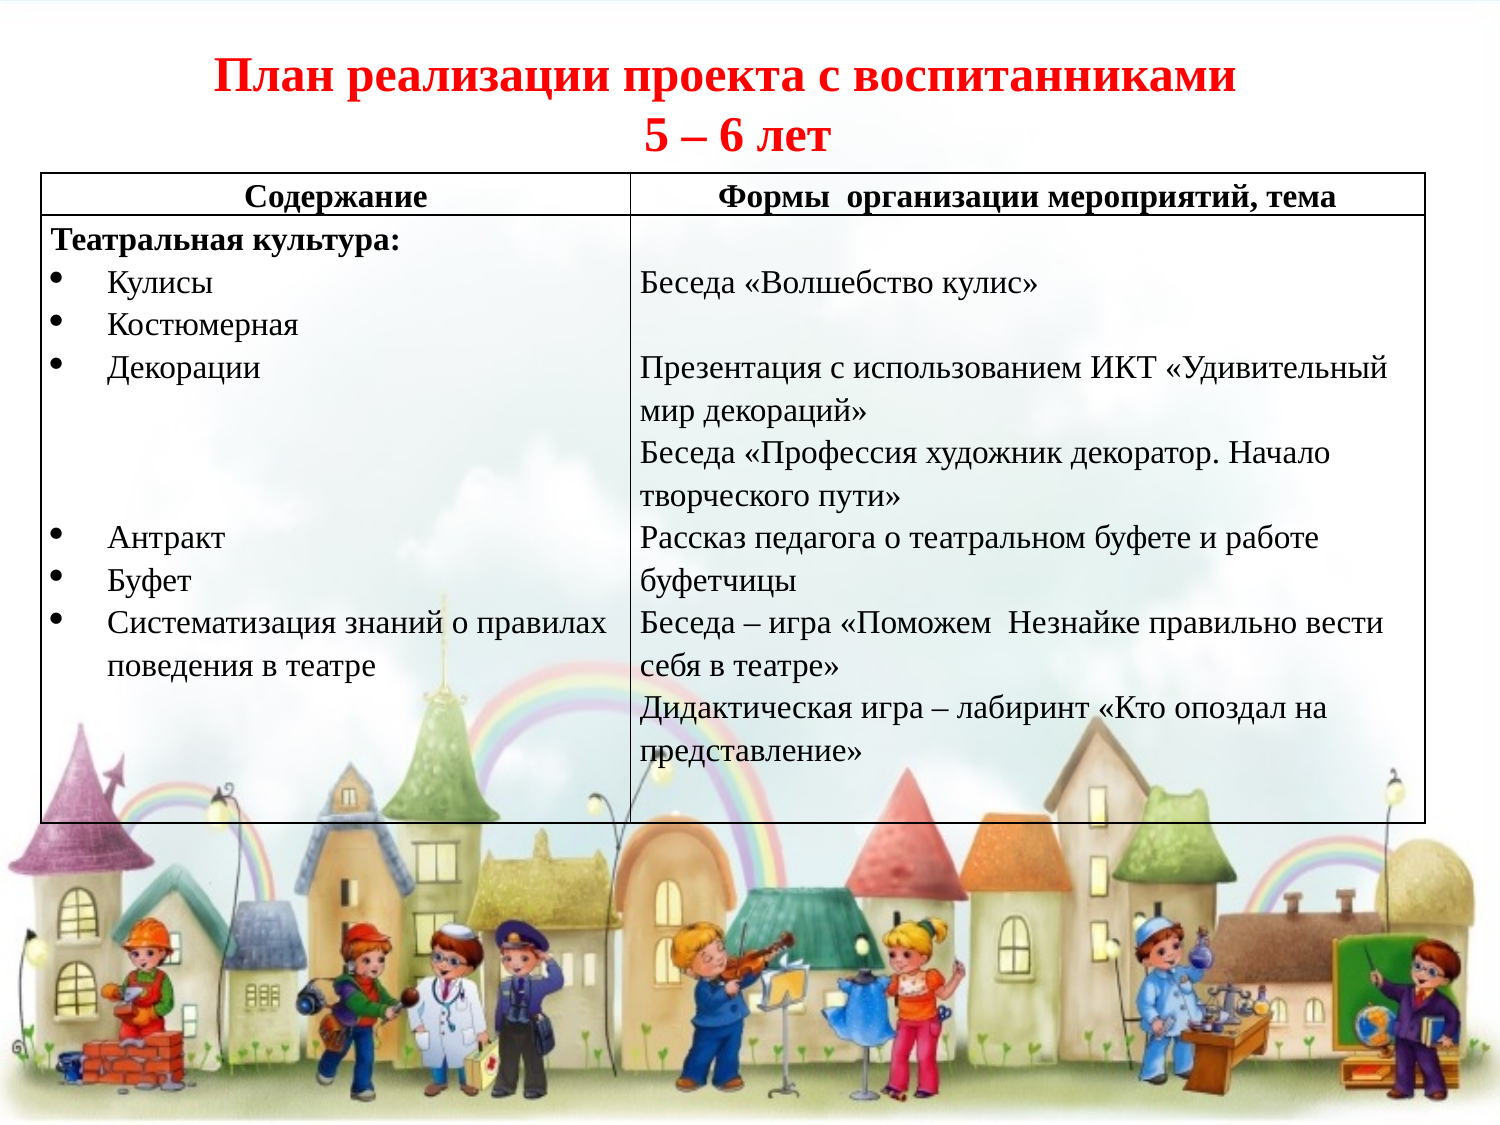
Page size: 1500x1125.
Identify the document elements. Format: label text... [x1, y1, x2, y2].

table_header Содержание [42, 174, 630, 214]
picture [0, 0, 1500, 1125]
table_cell Театральная культура: Кулисы Костюмерная Декорации Антракт Буфет Систематизация знаний о правилах поведения в театре [42, 216, 630, 822]
title План реализации проекта с воспитанниками 5 – 6 лет [100, 19, 1376, 172]
table_header Формы организации мероприятий, тема [631, 174, 1424, 214]
table_cell Беседа «Волшебство кулис» Презентация с использованием ИКТ «Удивительный мир декораций» Беседа «Профессия художник декоратор. Начало творческого пути» Рассказ педагога о театральном буфете и работе буфетчицы Беседа – игра «Поможем Незнайке правильно вести себя в театре» Дидактическая игра – лабиринт «Кто опоздал на представление» [631, 216, 1424, 822]
